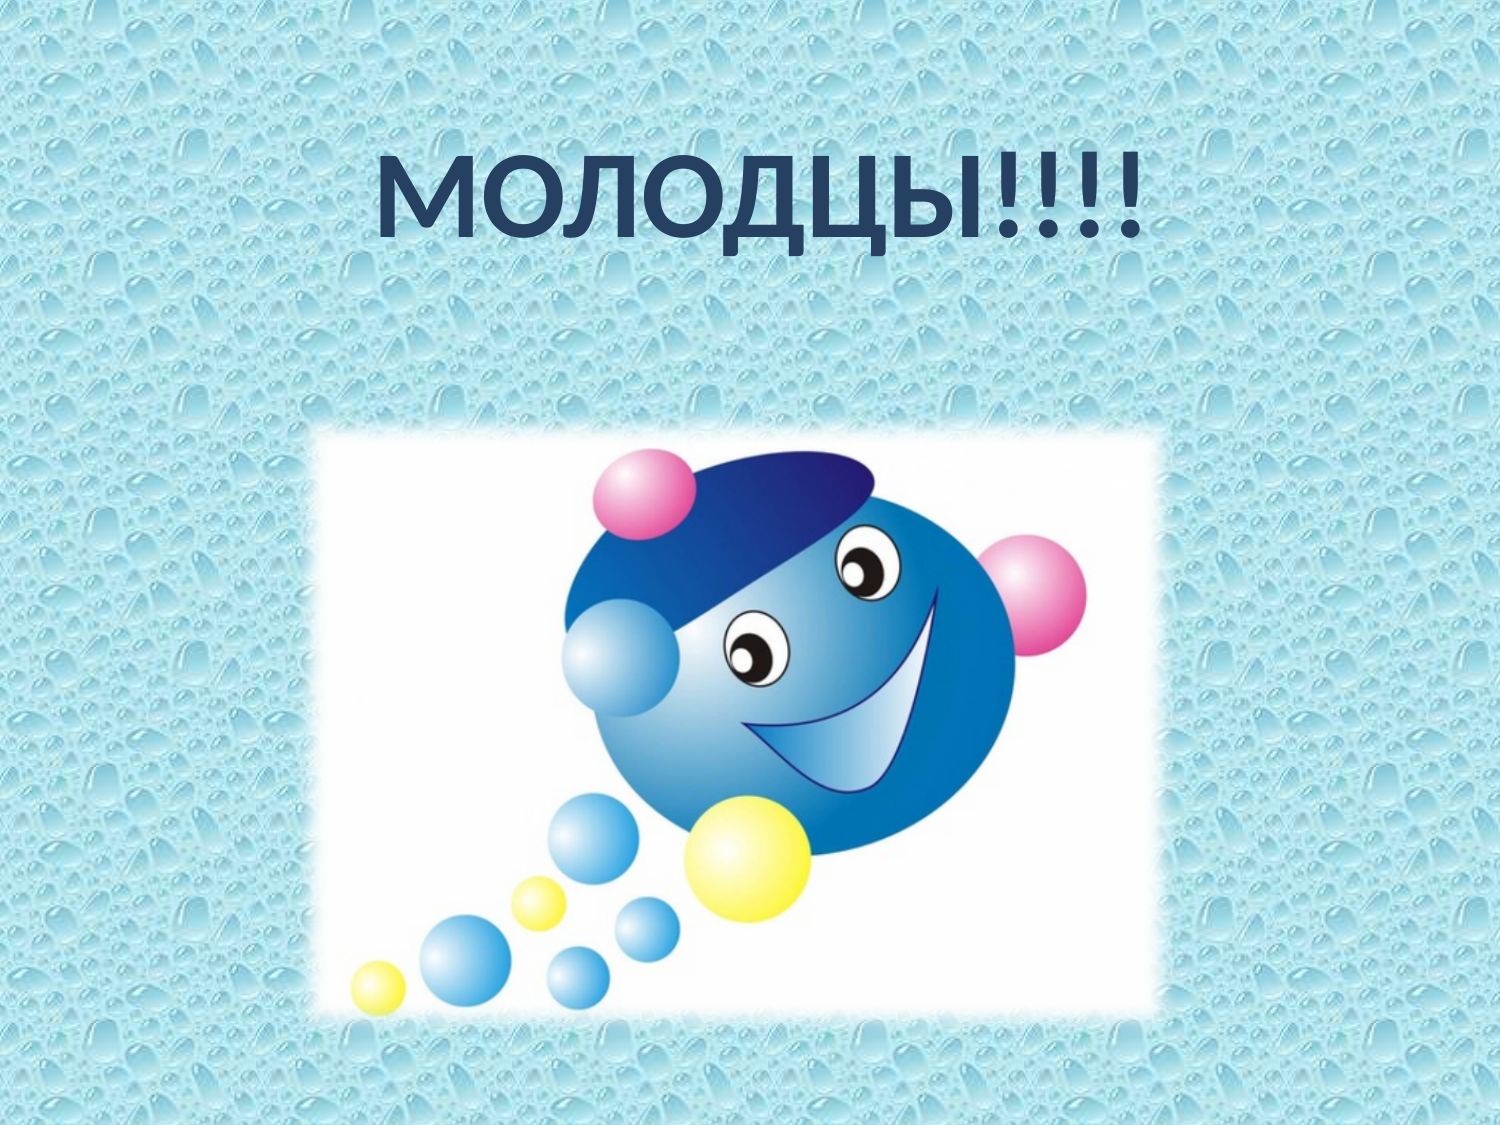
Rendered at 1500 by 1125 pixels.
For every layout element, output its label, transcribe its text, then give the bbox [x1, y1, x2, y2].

picture [0, 0, 1500, 1125]
text_box МОЛОДЦЫ!!!! [164, 105, 1360, 271]
